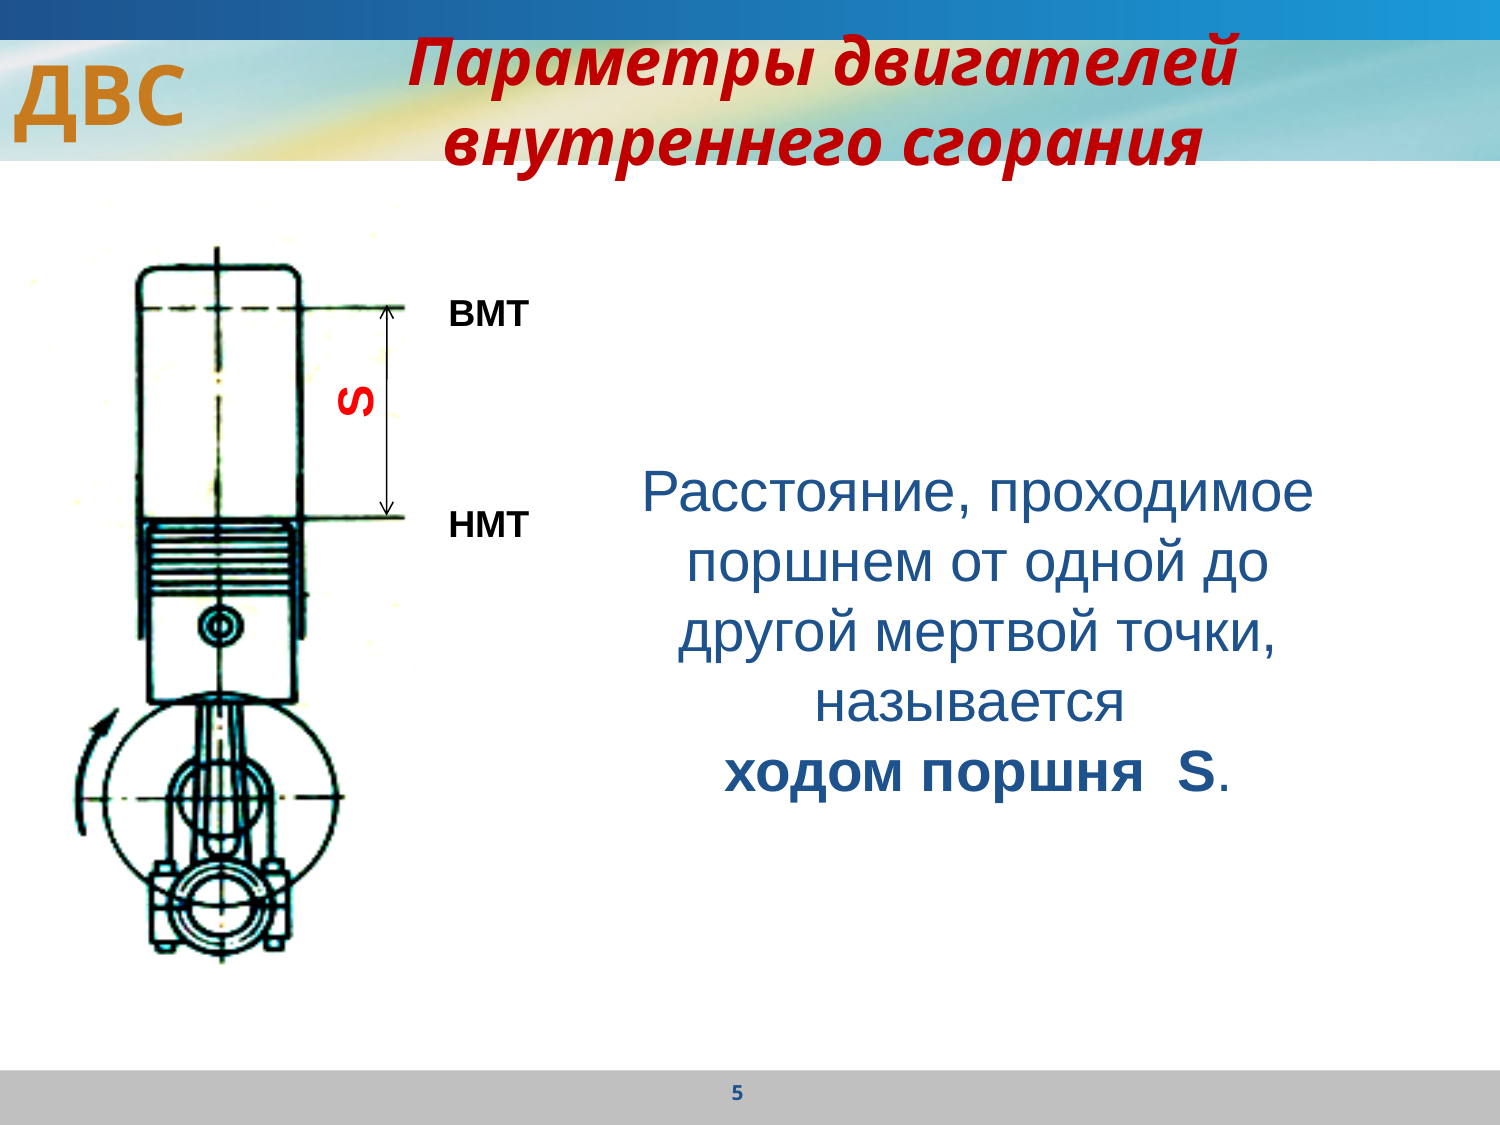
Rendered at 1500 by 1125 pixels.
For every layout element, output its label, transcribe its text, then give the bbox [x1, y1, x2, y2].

title Параметры двигателей внутреннего сгорания [235, 52, 1426, 145]
text_box ДВС [0, 35, 235, 150]
text_box ВМТ [433, 281, 575, 341]
picture [0, 198, 411, 997]
picture [0, 39, 1500, 161]
text_box Расстояние, проходимое поршнем от одной до другой мертвой точки, называется ходом поршня S. [609, 445, 1348, 810]
slide_number 5 [562, 1072, 913, 1116]
text_box НМТ [433, 492, 563, 552]
